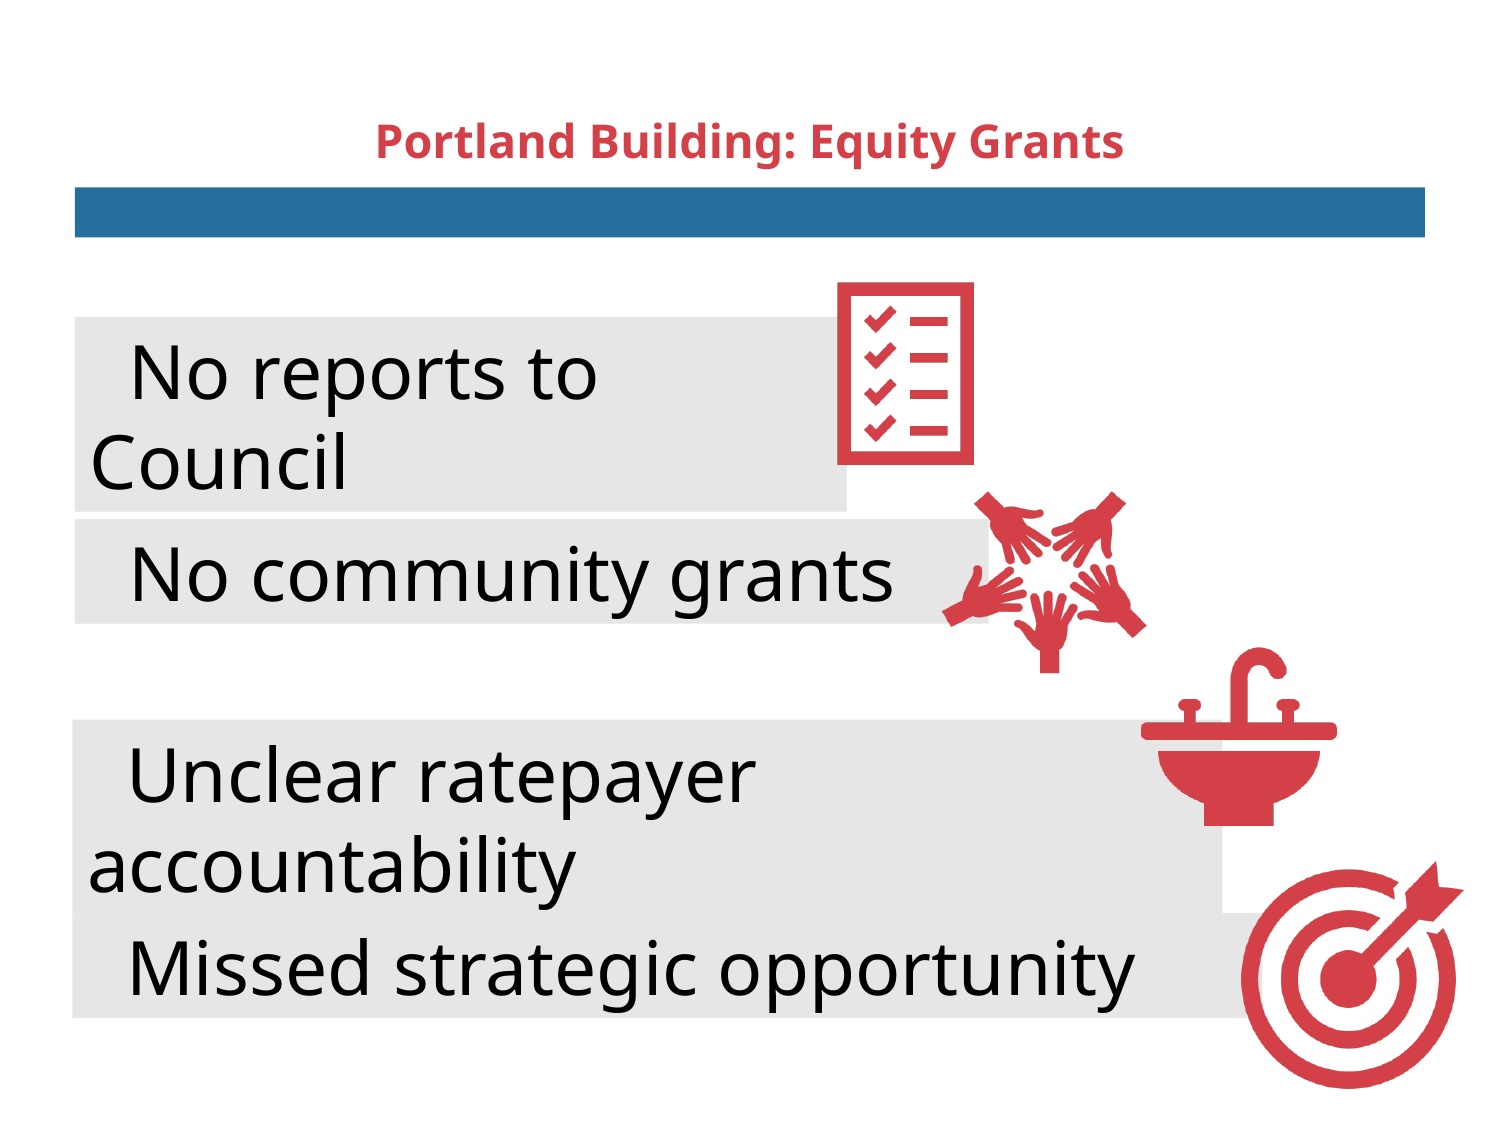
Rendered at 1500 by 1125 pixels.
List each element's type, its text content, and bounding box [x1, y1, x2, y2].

text_box [74, 187, 103, 238]
title Portland Building: Equity Grants [103, 59, 1397, 278]
picture [799, 264, 1488, 1113]
text_box Unclear ratepayer accountability [72, 719, 1217, 913]
text_box Missed strategic opportunity [72, 913, 1217, 1018]
text_box [1397, 187, 1425, 238]
text_box No community grants [74, 518, 938, 624]
text_box No reports to Council [74, 316, 847, 512]
